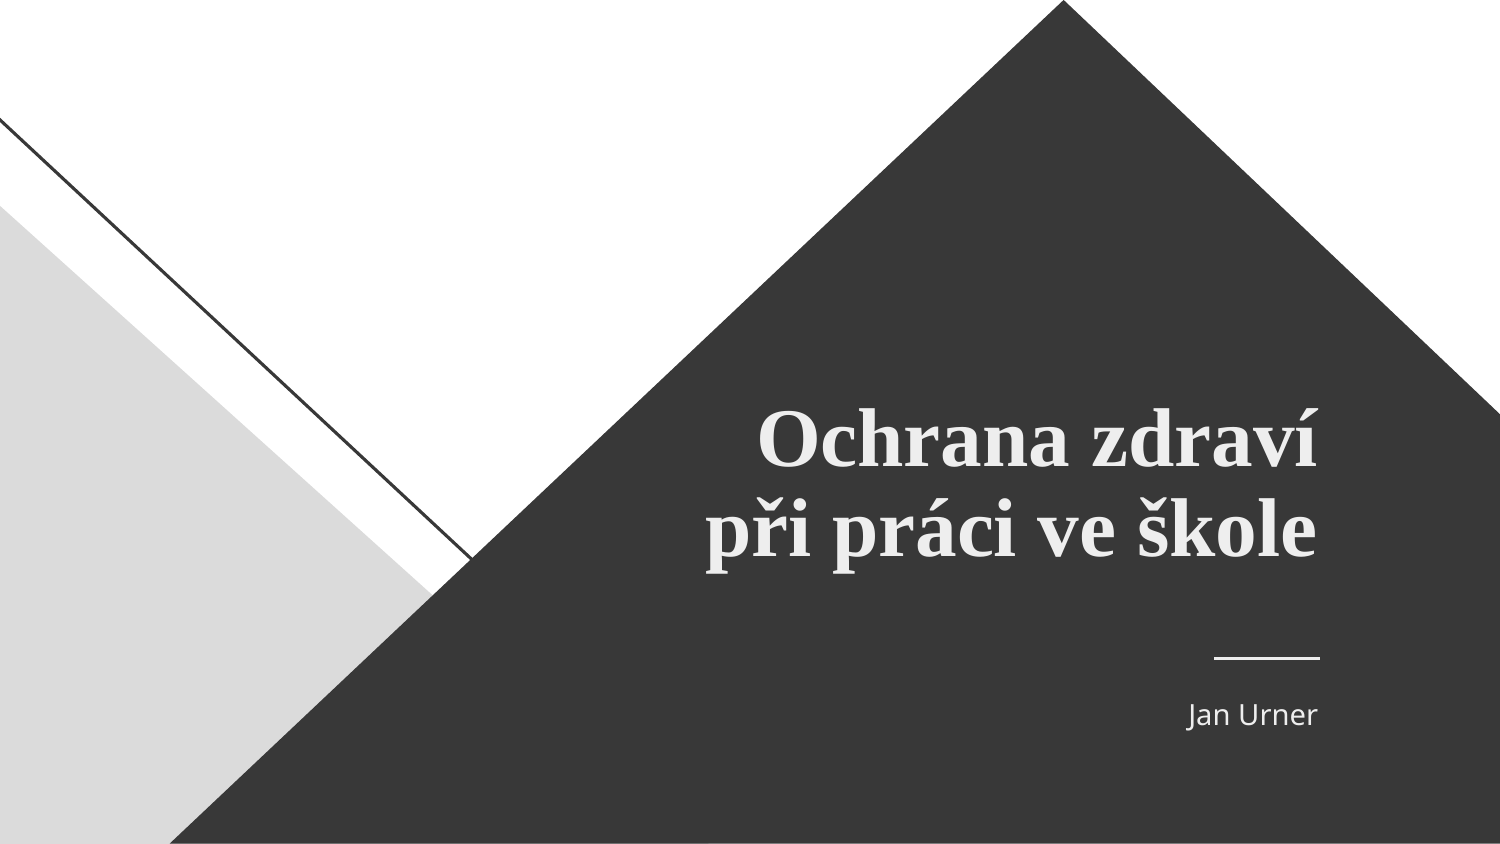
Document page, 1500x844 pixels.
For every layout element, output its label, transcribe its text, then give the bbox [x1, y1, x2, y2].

title Ochrana zdraví při práci ve škole [624, 360, 1334, 609]
subtitle Jan Urner [705, 681, 1334, 723]
